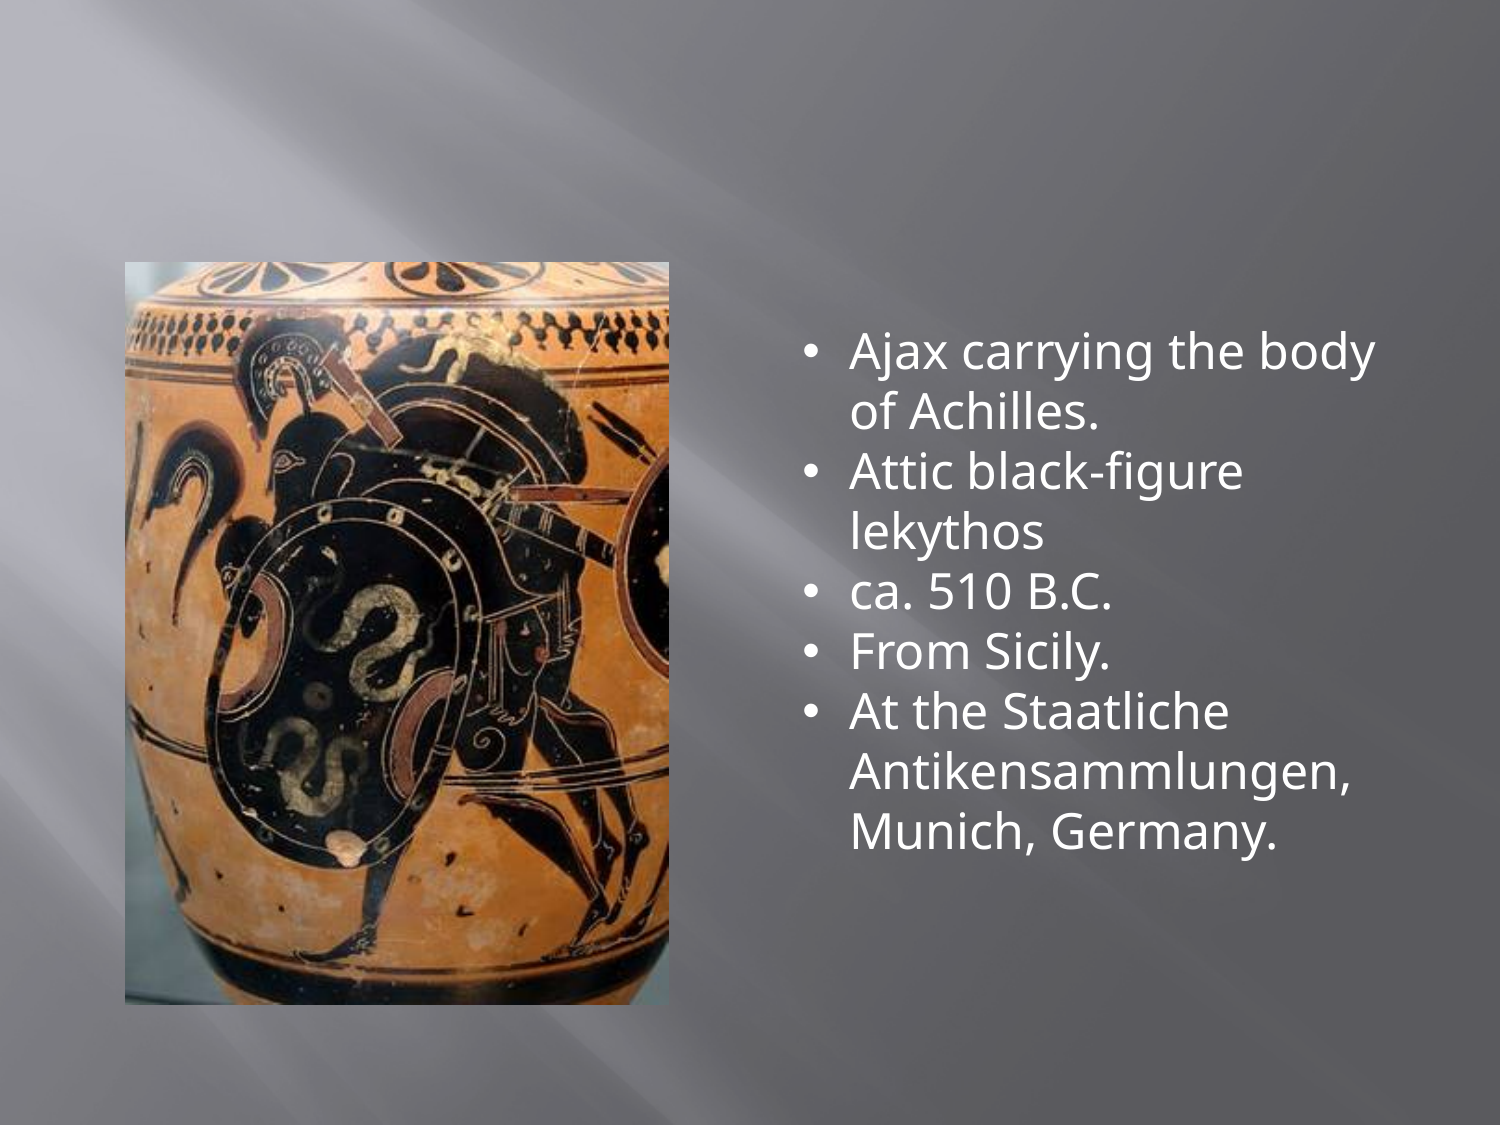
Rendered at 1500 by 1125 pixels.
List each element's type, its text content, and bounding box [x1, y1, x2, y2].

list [124, 262, 670, 1006]
text_box Ajax carrying the body of Achilles. Attic black-figure lekythos ca. 510 B.C. From Sicily. At the Staatliche Antikensammlungen, Munich, Germany. [787, 312, 1413, 868]
